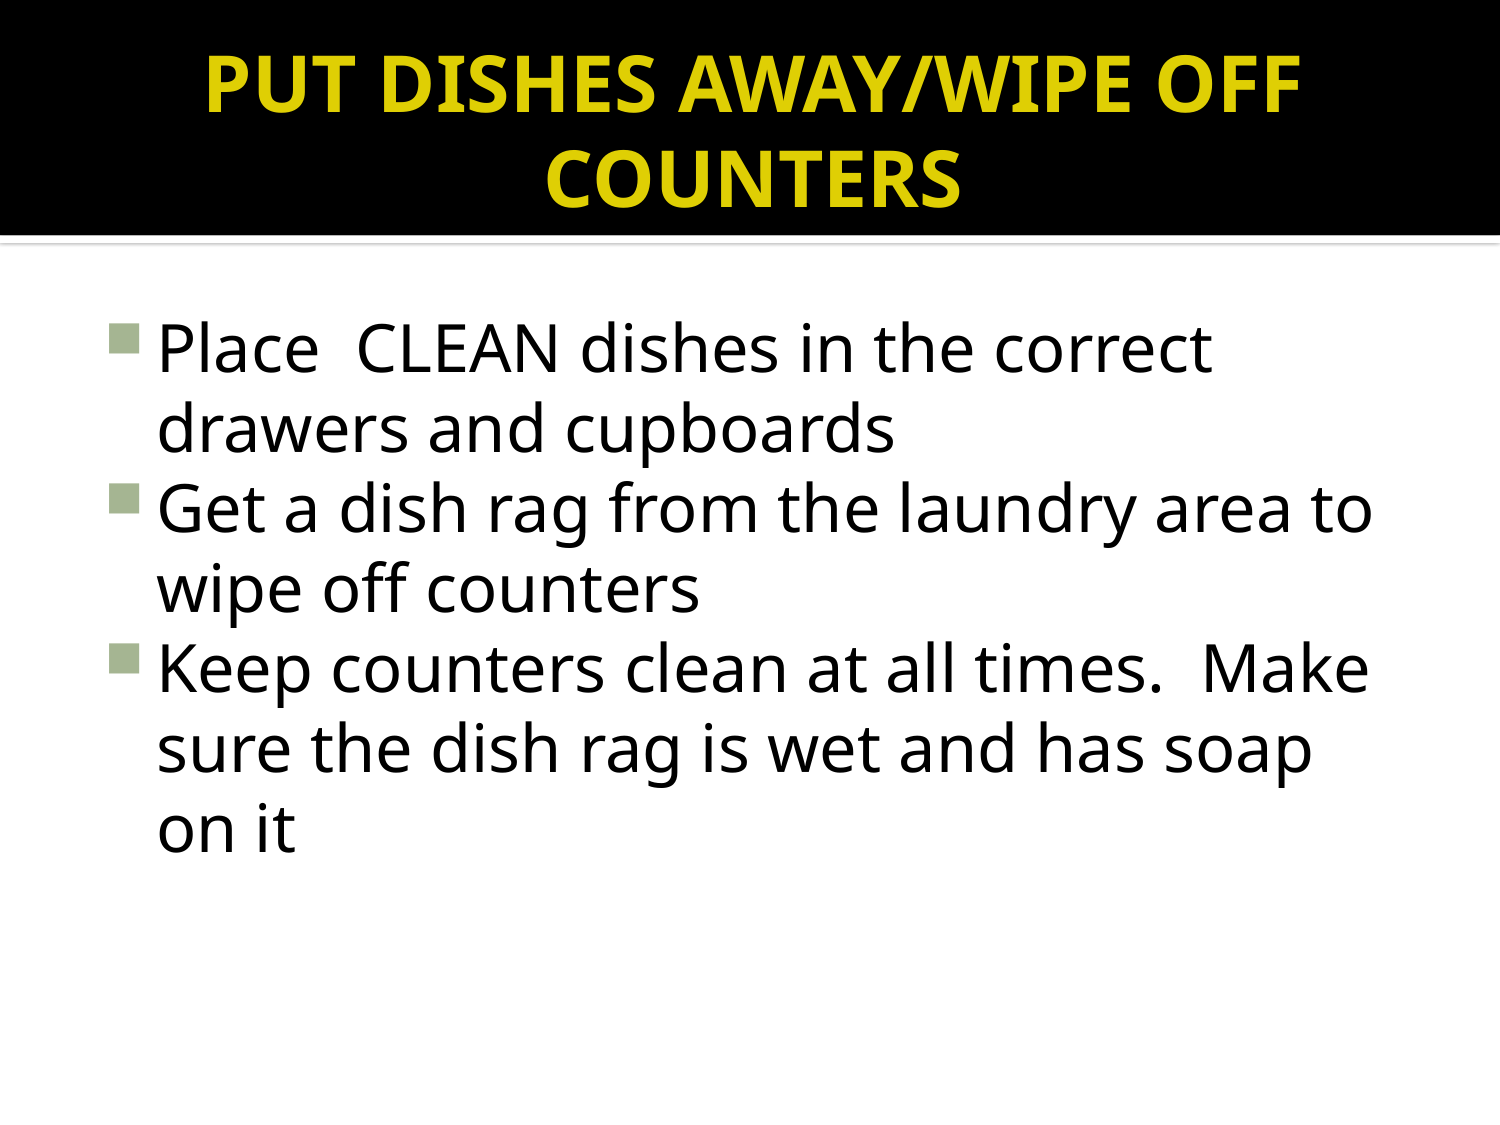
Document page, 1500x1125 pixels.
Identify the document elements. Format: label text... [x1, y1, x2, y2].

title PUT DISHES AWAY/WIPE OFF COUNTERS [75, 25, 1425, 231]
list Place CLEAN dishes in the correct drawers and cupboards Get a dish rag from the laundry area to wipe off counters Keep counters clean at all times. Make sure the dish rag is wet and has soap on it [75, 291, 1425, 1050]
